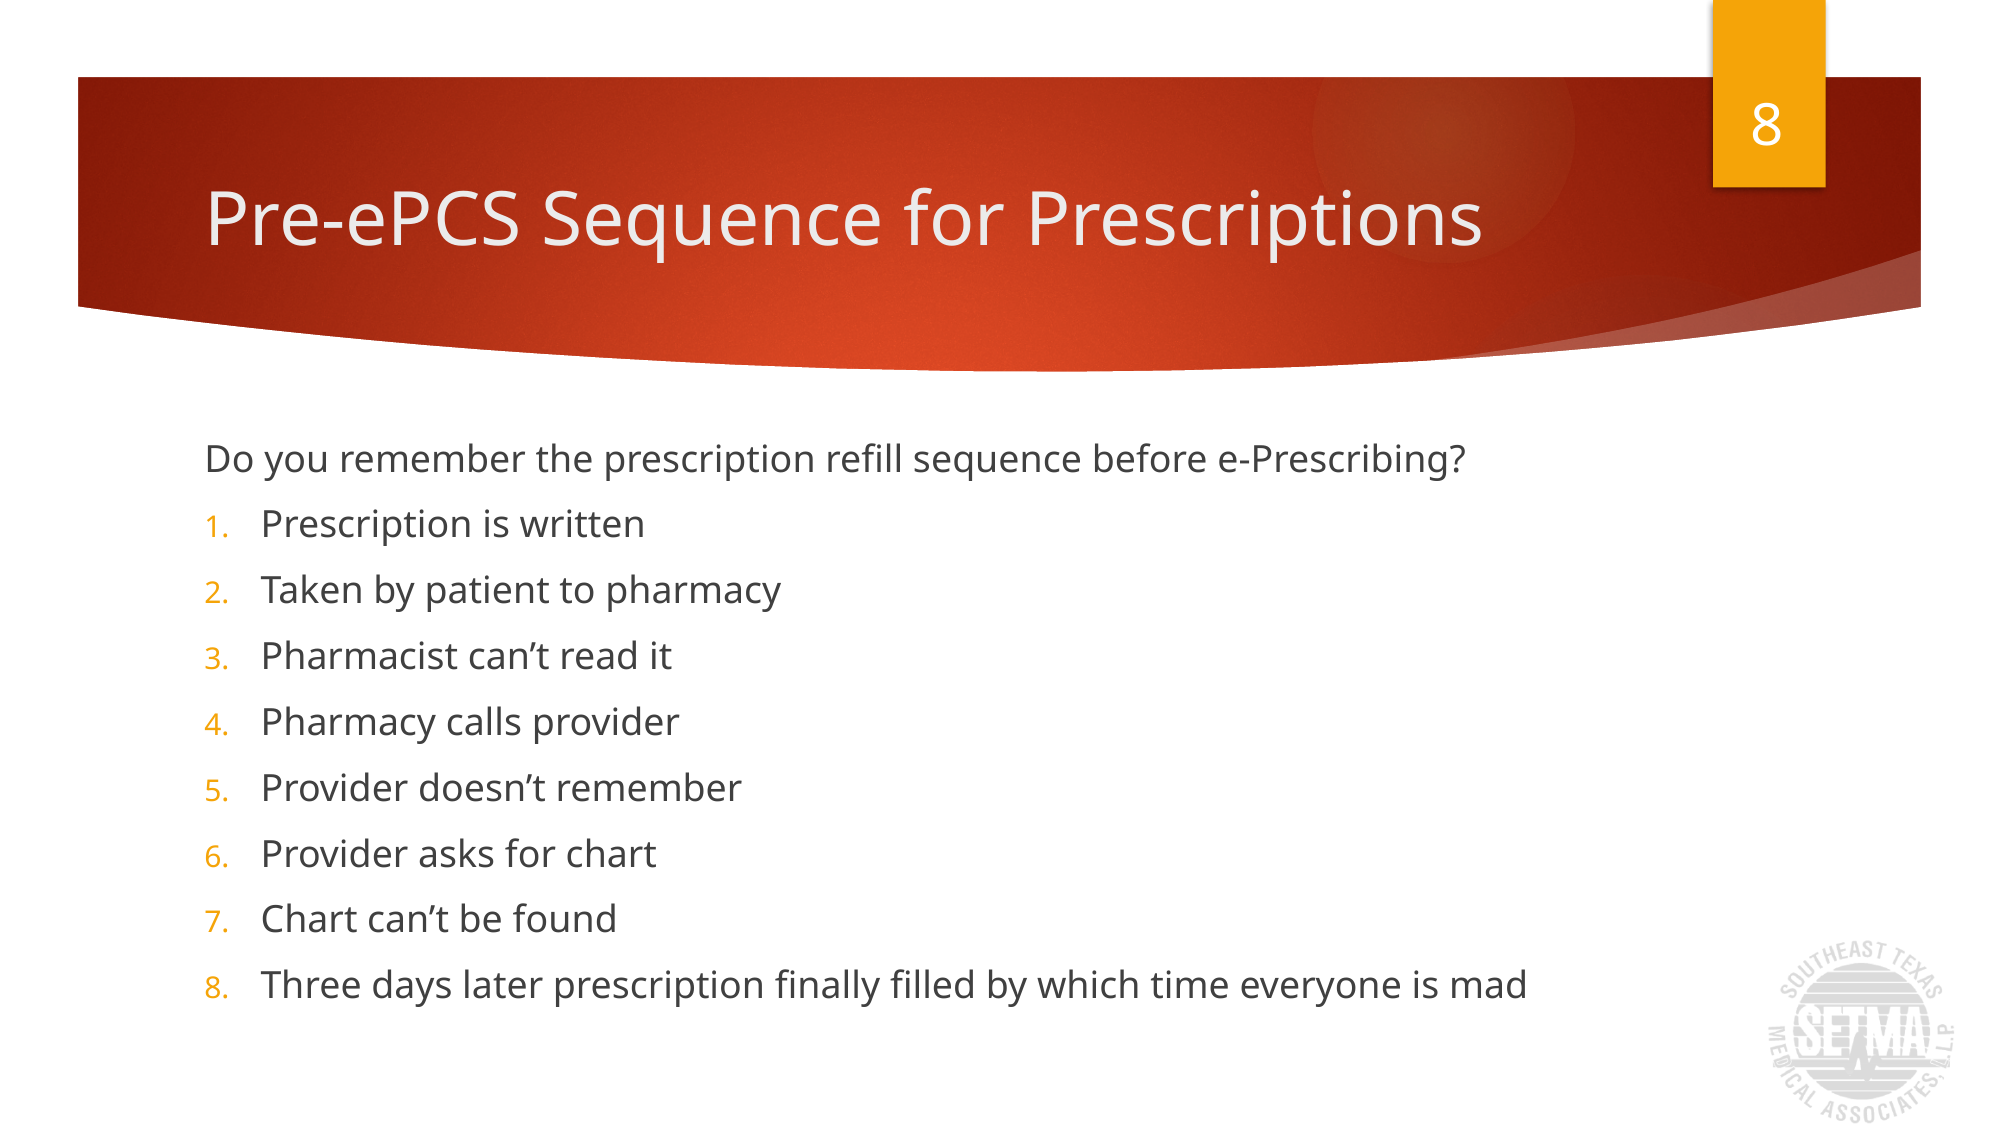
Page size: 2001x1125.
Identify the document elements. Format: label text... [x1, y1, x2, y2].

list Do you remember the prescription refill sequence before e-Prescribing? Prescription is written Taken by patient to pharmacy Pharmacist can’t read it Pharmacy calls provider Provider doesn’t remember Provider asks for chart Chart can’t be found Three days later prescription finally filled by which time everyone is mad [189, 427, 1627, 1063]
title Pre-ePCS Sequence for Prescriptions [189, 155, 1627, 275]
slide_number 8 [1698, 48, 1836, 175]
